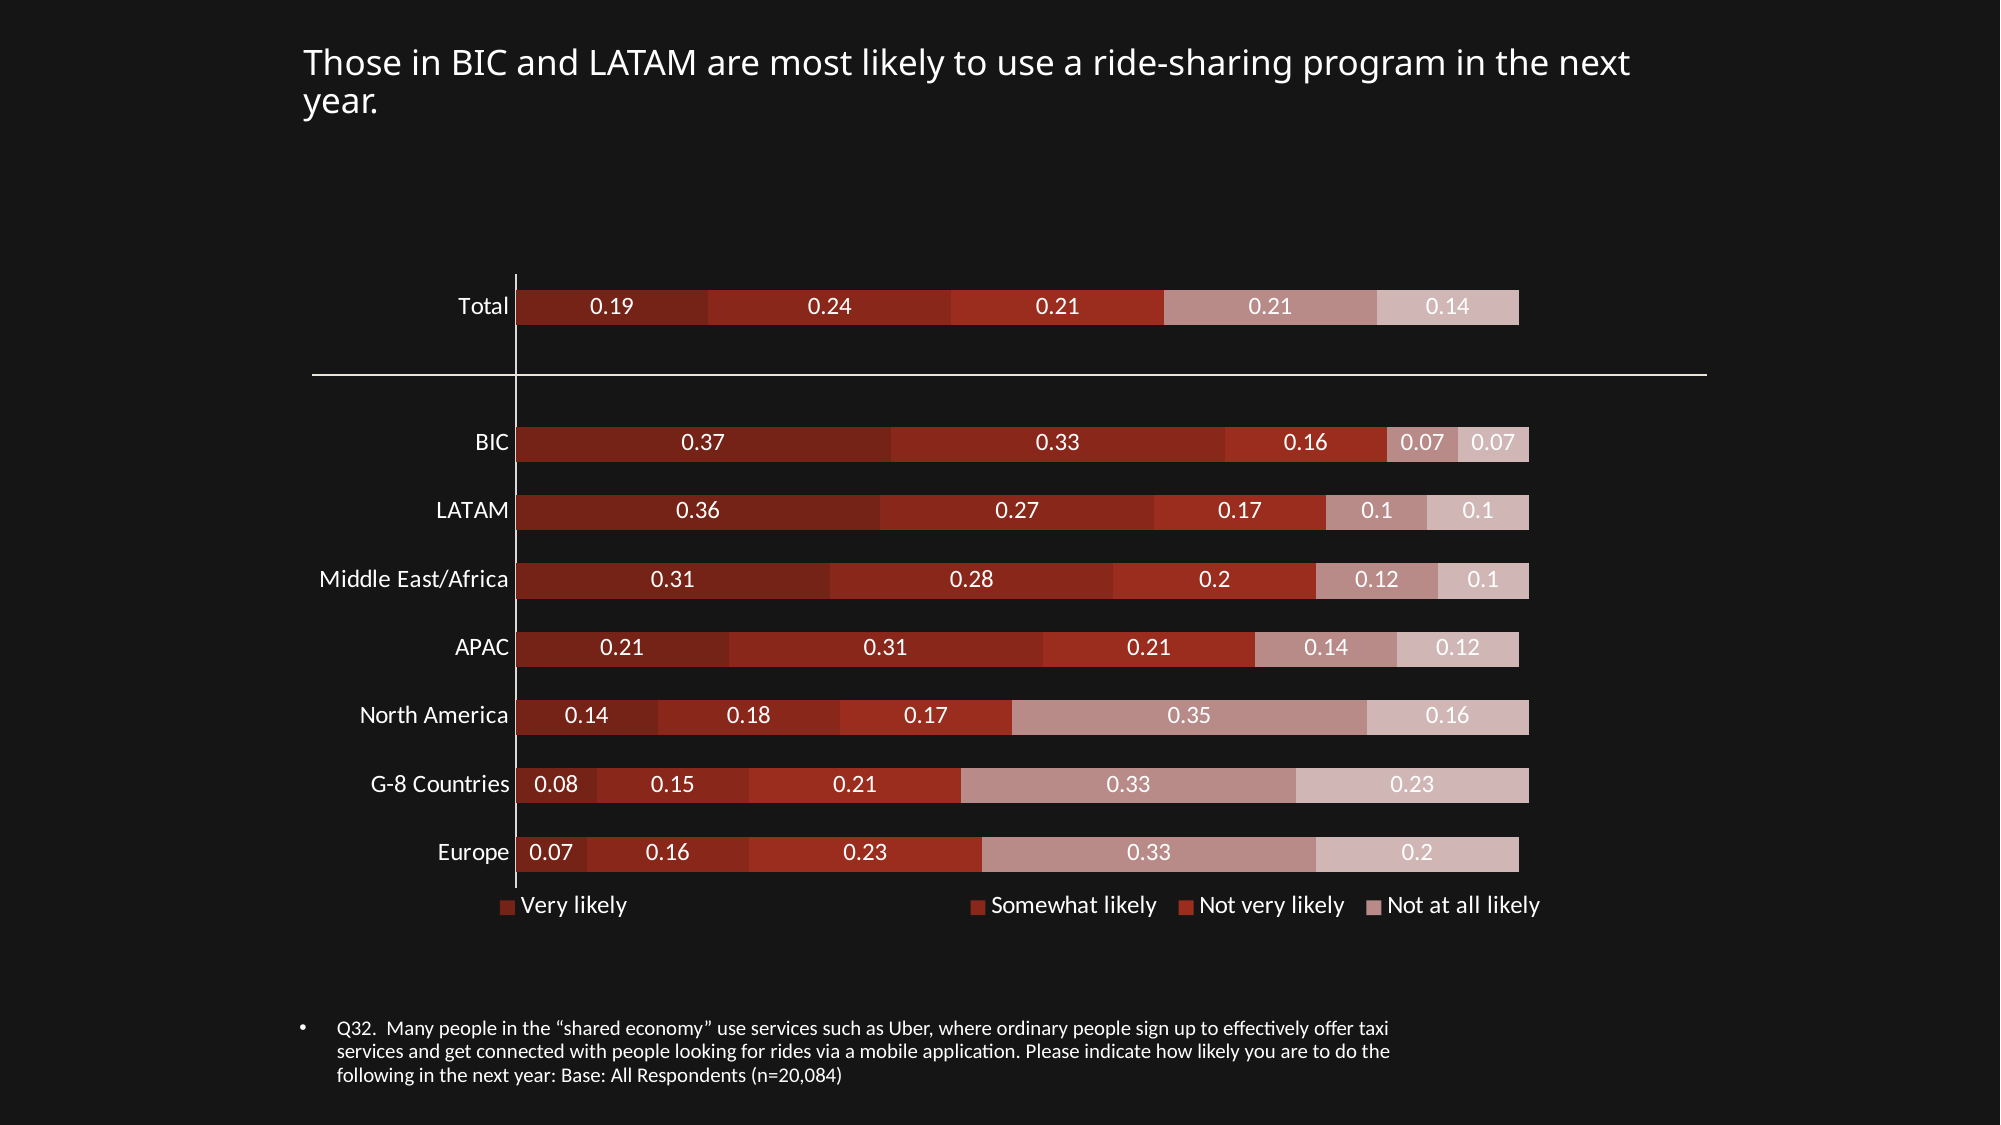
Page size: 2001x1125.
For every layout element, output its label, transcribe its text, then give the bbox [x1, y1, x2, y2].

title Those in BIC and LATAM are most likely to use a ride-sharing program in the next year. [288, 37, 1707, 129]
list Q32. Many people in the “shared economy” use services such as Uber, where ordinary people sign up to effectively offer taxi services and get connected with people looking for rides via a mobile application. Please indicate how likely you are to do the following in the next year: Base: All Respondents (n=20,084) [284, 1007, 1475, 1095]
chart [293, 259, 1554, 950]
